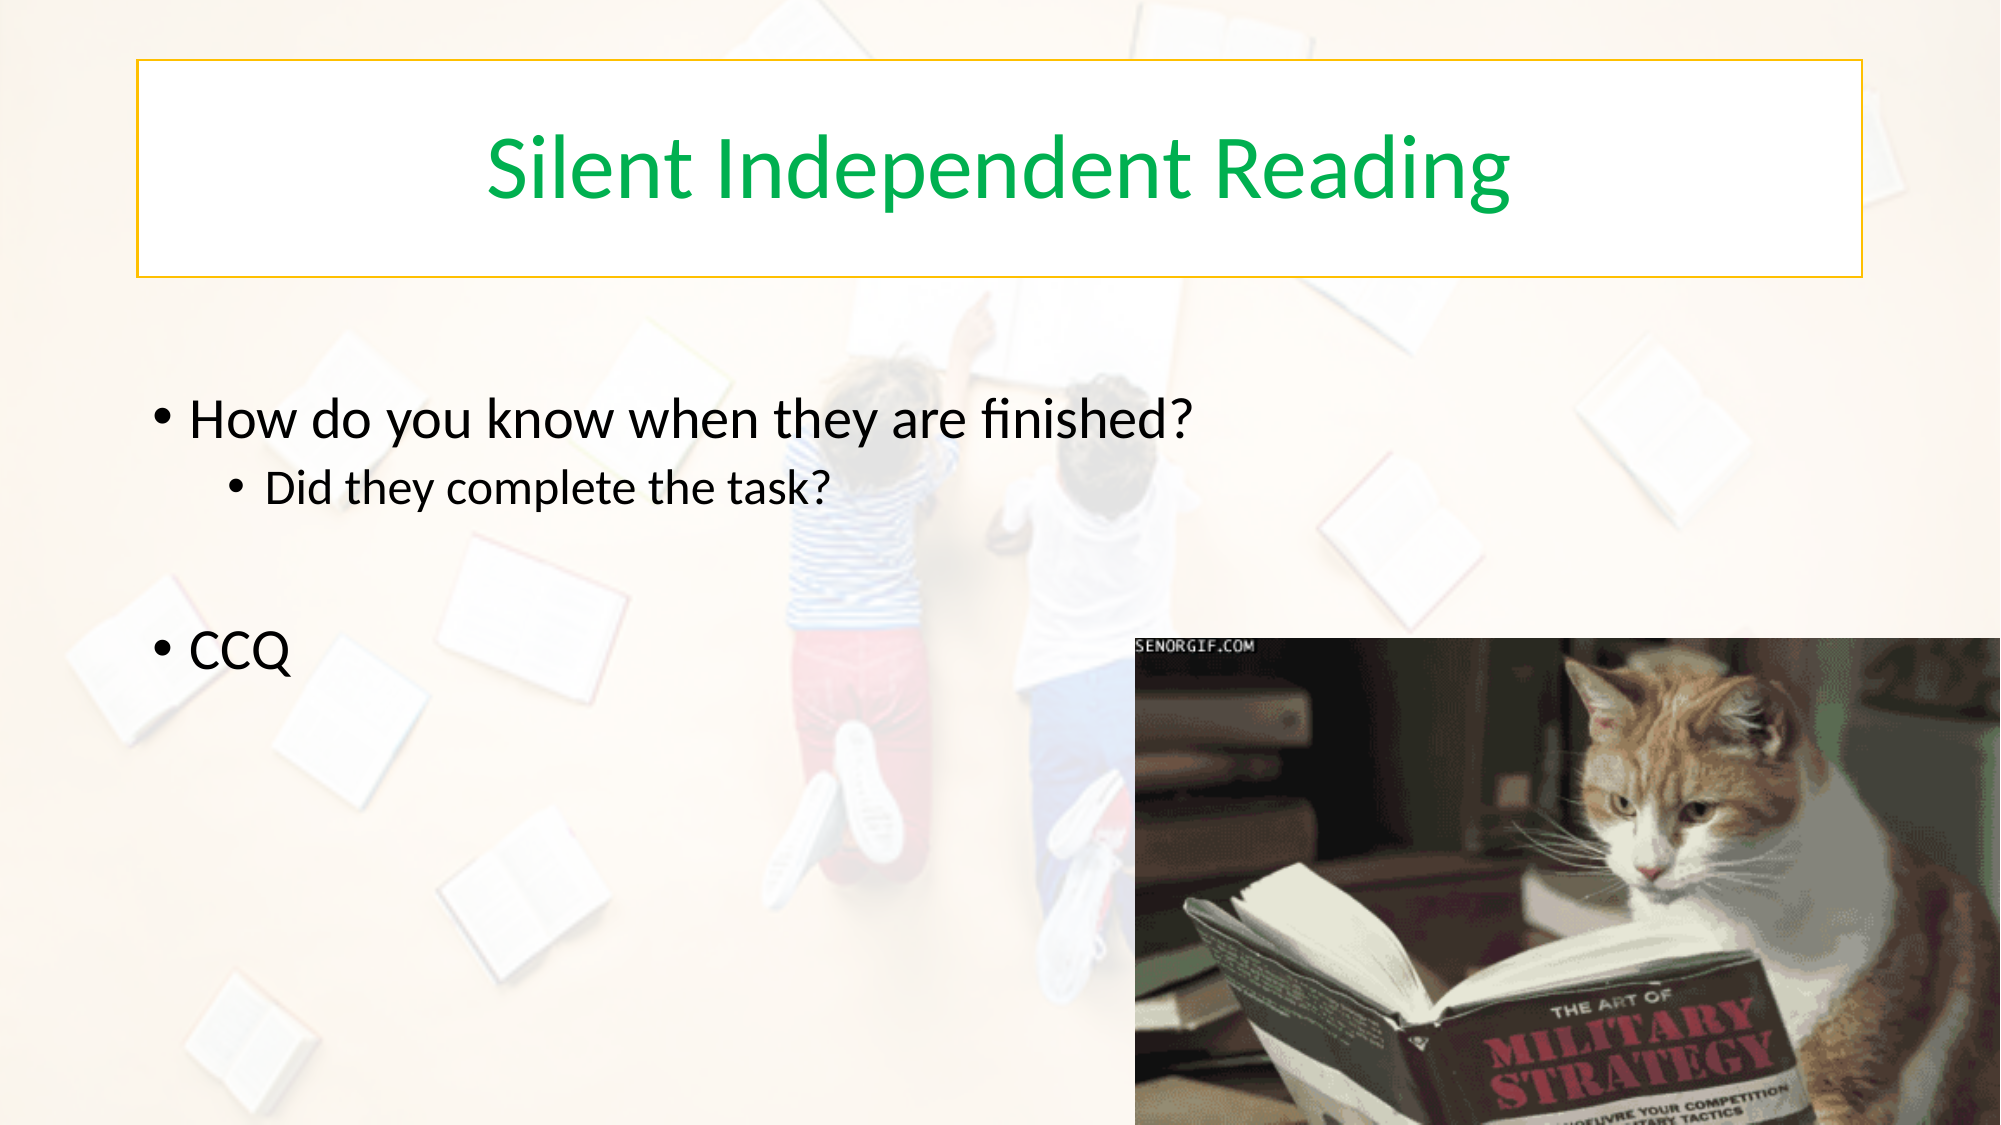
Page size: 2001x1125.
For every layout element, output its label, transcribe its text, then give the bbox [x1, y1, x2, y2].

picture [1135, 638, 2000, 1125]
list How do you know when they are finished? Did they complete the task? CCQ [137, 299, 1863, 1014]
title Silent Independent Reading [136, 59, 1863, 278]
